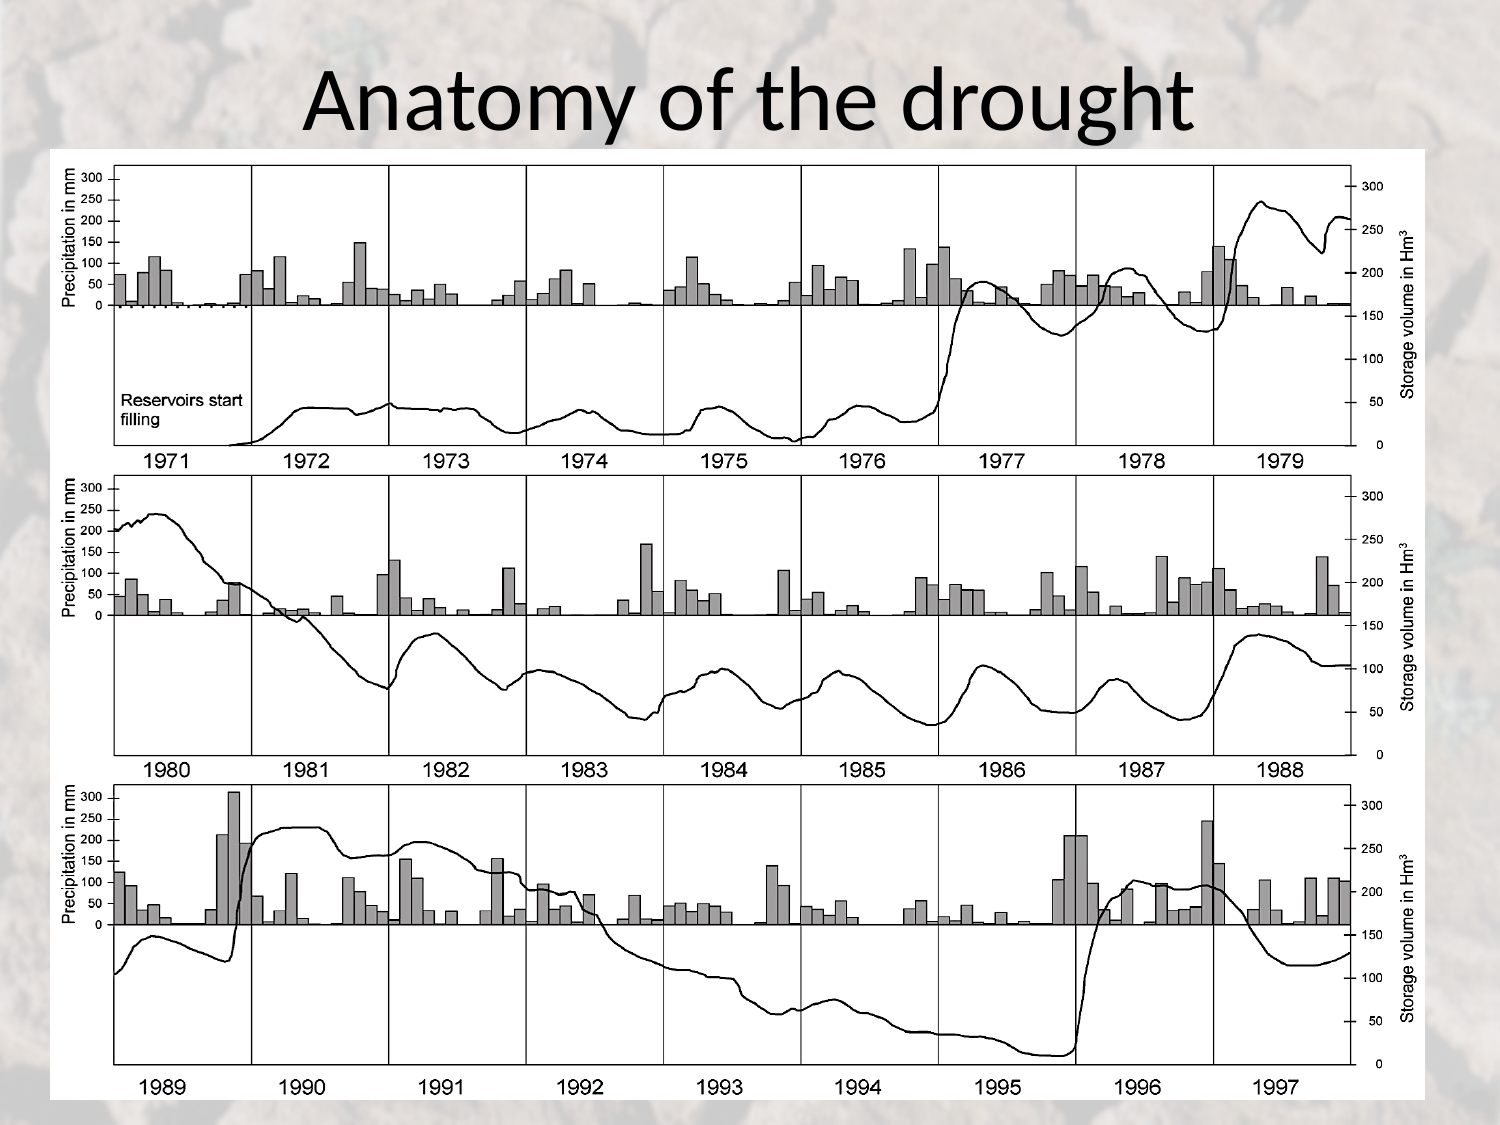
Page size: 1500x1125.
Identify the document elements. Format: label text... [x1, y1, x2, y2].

title Anatomy of the drought [112, 0, 1388, 148]
picture [49, 149, 1426, 1101]
